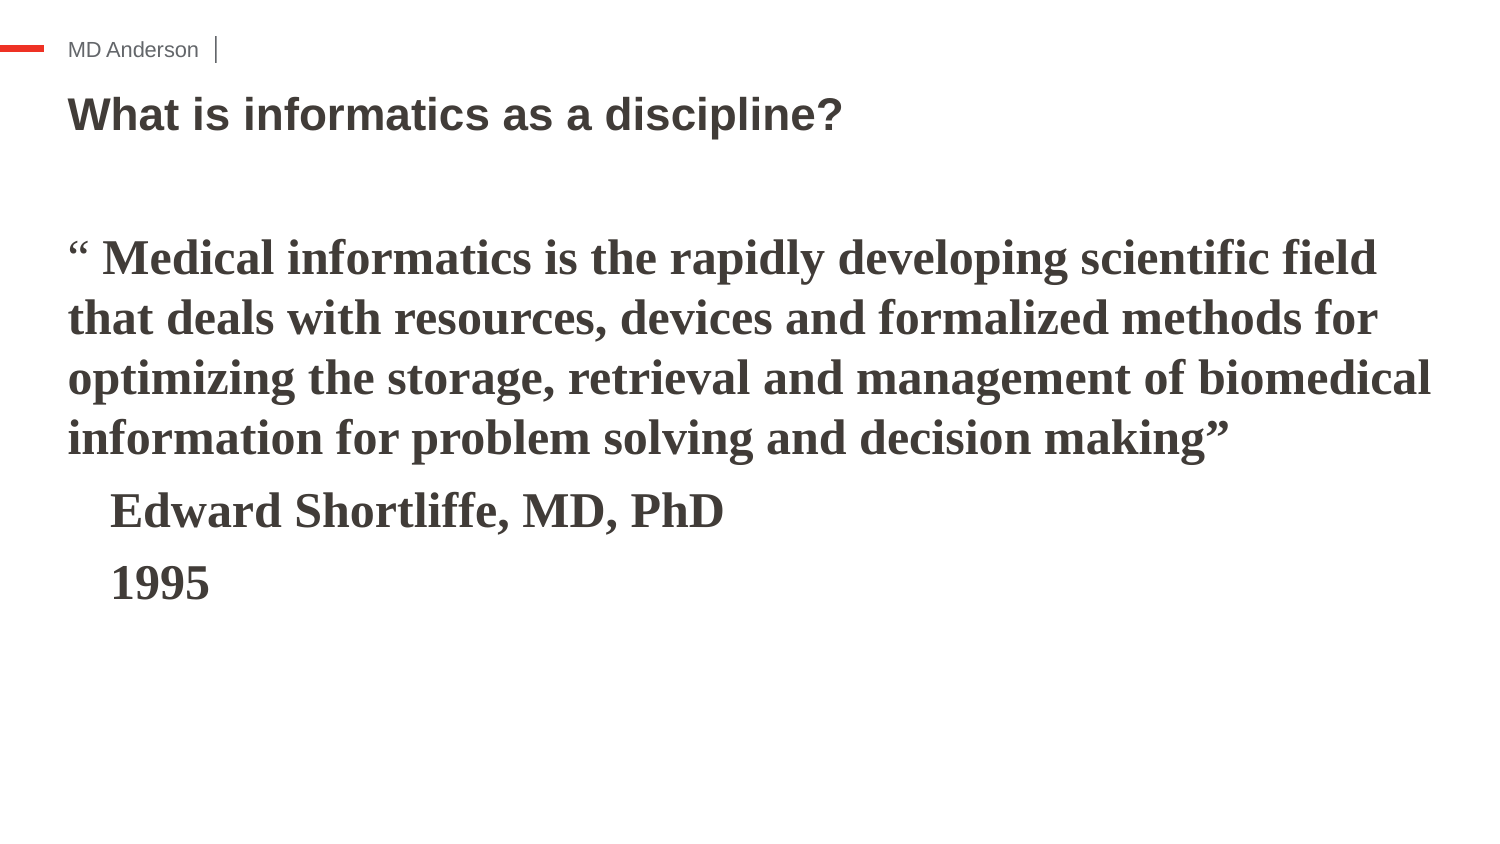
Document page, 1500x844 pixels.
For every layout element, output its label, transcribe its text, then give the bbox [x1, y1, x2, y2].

list “ Medical informatics is the rapidly developing scientific field that deals with resources, devices and formalized methods for optimizing the storage, retrieval and management of biomedical information for problem solving and decision making” Edward Shortliffe, MD, PhD 1995 [67, 224, 1433, 811]
title What is informatics as a discipline? [67, 84, 1433, 190]
